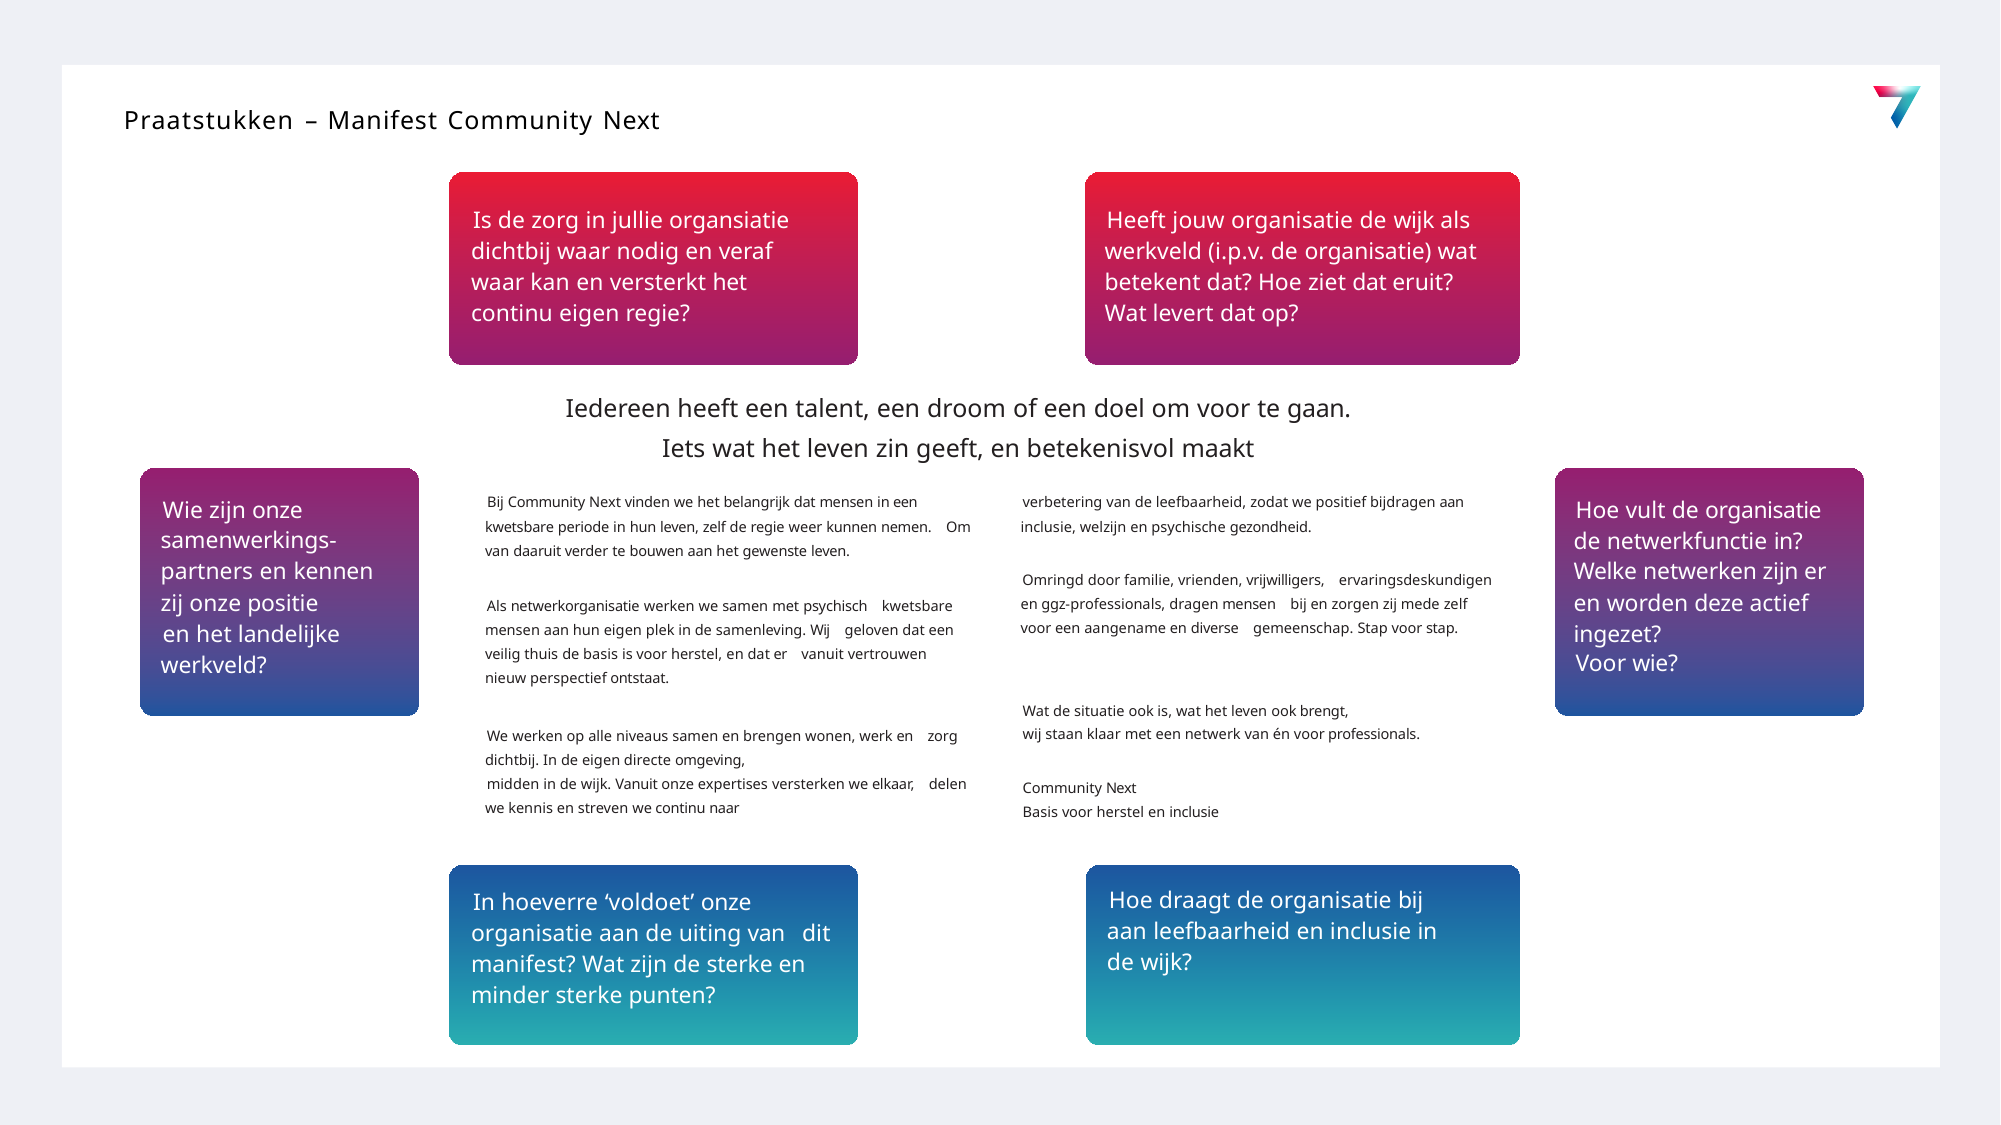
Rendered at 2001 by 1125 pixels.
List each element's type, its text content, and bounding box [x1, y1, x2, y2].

picture [1086, 865, 1520, 1046]
text_box Als netwerkorganisatie werken we samen met psychisch kwetsbare mensen aan hun eigen plek in de samenleving. Wij geloven dat een veilig thuis de basis is voor herstel, en dat er vanuit vertrouwen nieuw perspectief ontstaat. [484, 590, 973, 687]
picture [1873, 85, 1921, 129]
text_box Omringd door familie, vrienden, vrijwilligers, ervaringsdeskundigen en ggz-professionals, dragen mensen bij en zorgen zij mede zelf voor een aangename en diverse gemeenschap. Stap voor stap. [1020, 564, 1499, 637]
text_box Praatstukken – Manifest Community Next [121, 104, 714, 135]
picture [140, 467, 419, 717]
picture [1085, 172, 1520, 365]
text_box Iedereen heeft een talent, een droom of een doel om voor te gaan. Iets wat het leven zin geeft, en betekenisvol maakt [515, 392, 1401, 463]
text_box Community Next Basis voor herstel en inclusie [1020, 779, 1267, 821]
text_box We werken op alle niveaus samen en brengen wonen, werk en zorg dichtbij. In de eigen directe omgeving, midden in de wijk. Vanuit onze expertises versterken we elkaar, delen we kennis en streven we continu naar [484, 720, 978, 817]
picture [448, 172, 858, 365]
picture [448, 865, 858, 1046]
text_box Wat de situatie ook is, wat het leven ook brengt, wij staan klaar met een netwerk van én voor professionals. [1020, 701, 1478, 743]
text_box Bij Community Next vinden we het belangrijk dat mensen in een kwetsbare periode in hun leven, zelf de regie weer kunnen nemen. Om van daaruit verder te bouwen aan het gewenste leven. [484, 486, 998, 560]
text_box verbetering van de leefbaarheid, zodat we positief bijdragen aan inclusie, welzijn en psychische gezondheid. [1020, 486, 1526, 535]
picture [1554, 467, 1864, 717]
